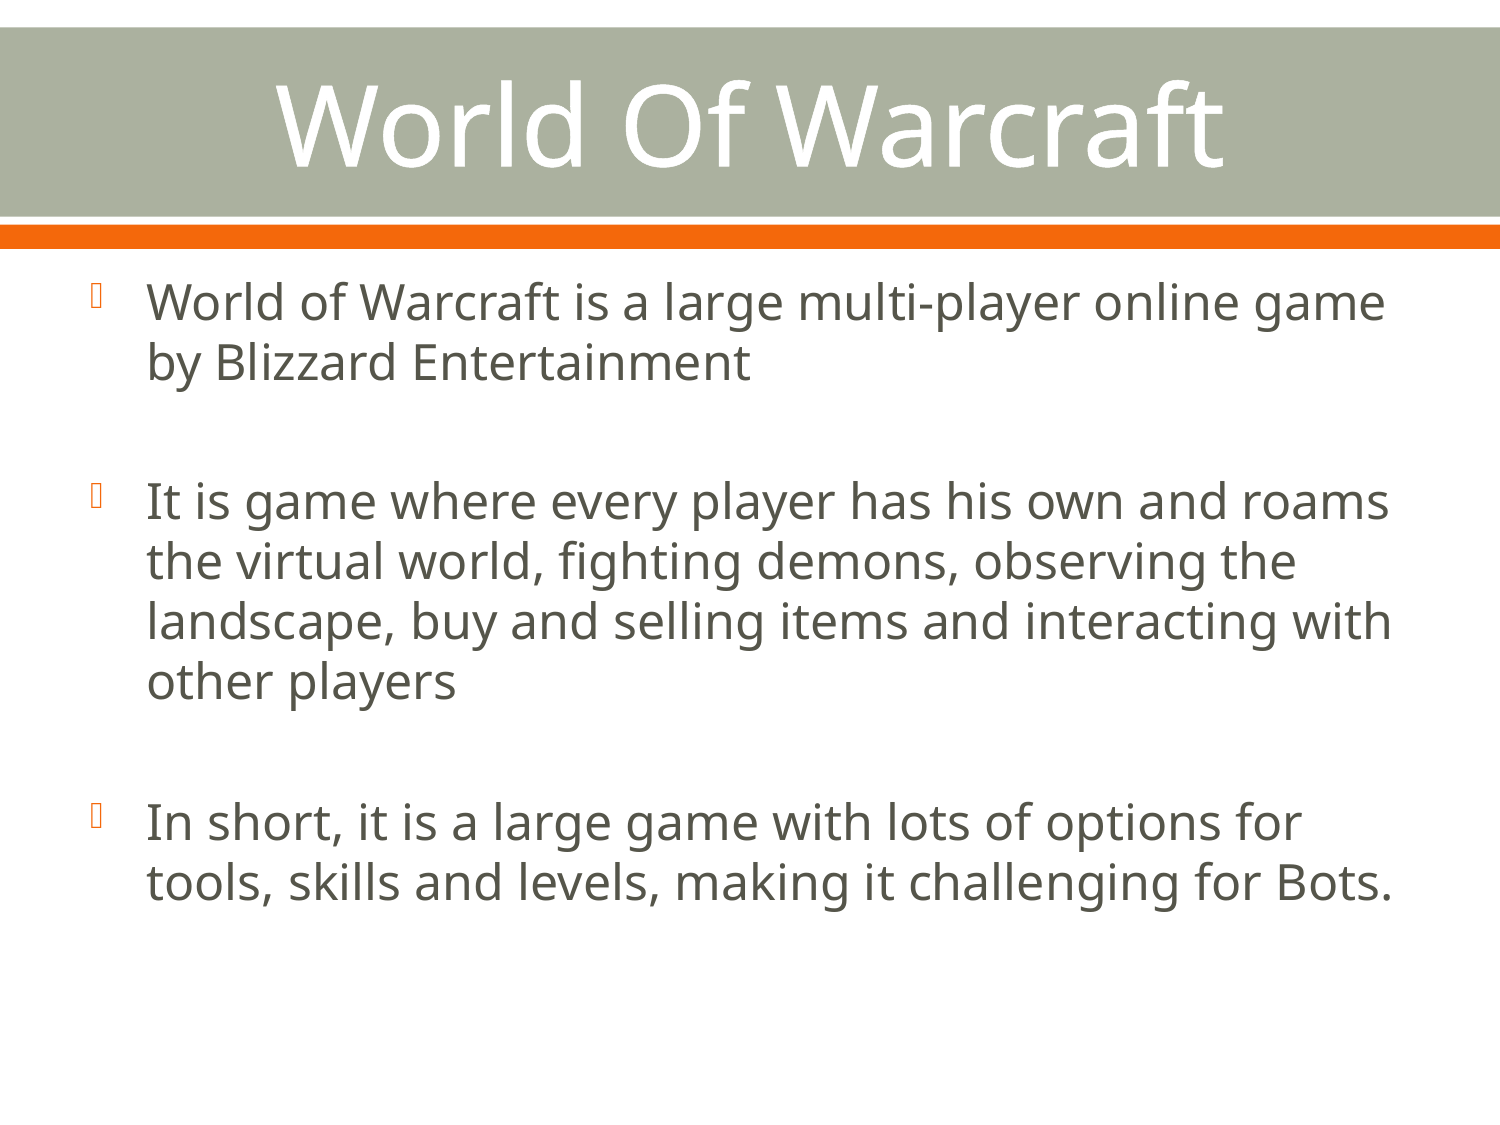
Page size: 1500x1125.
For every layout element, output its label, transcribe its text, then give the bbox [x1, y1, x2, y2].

title World Of Warcraft [75, 29, 1425, 213]
list World of Warcraft is a large multi-player online game by Blizzard Entertainment It is game where every player has his own and roams the virtual world, fighting demons, observing the landscape, buy and selling items and interacting with other players In short, it is a large game with lots of options for tools, skills and levels, making it challenging for Bots. [75, 262, 1425, 1005]
